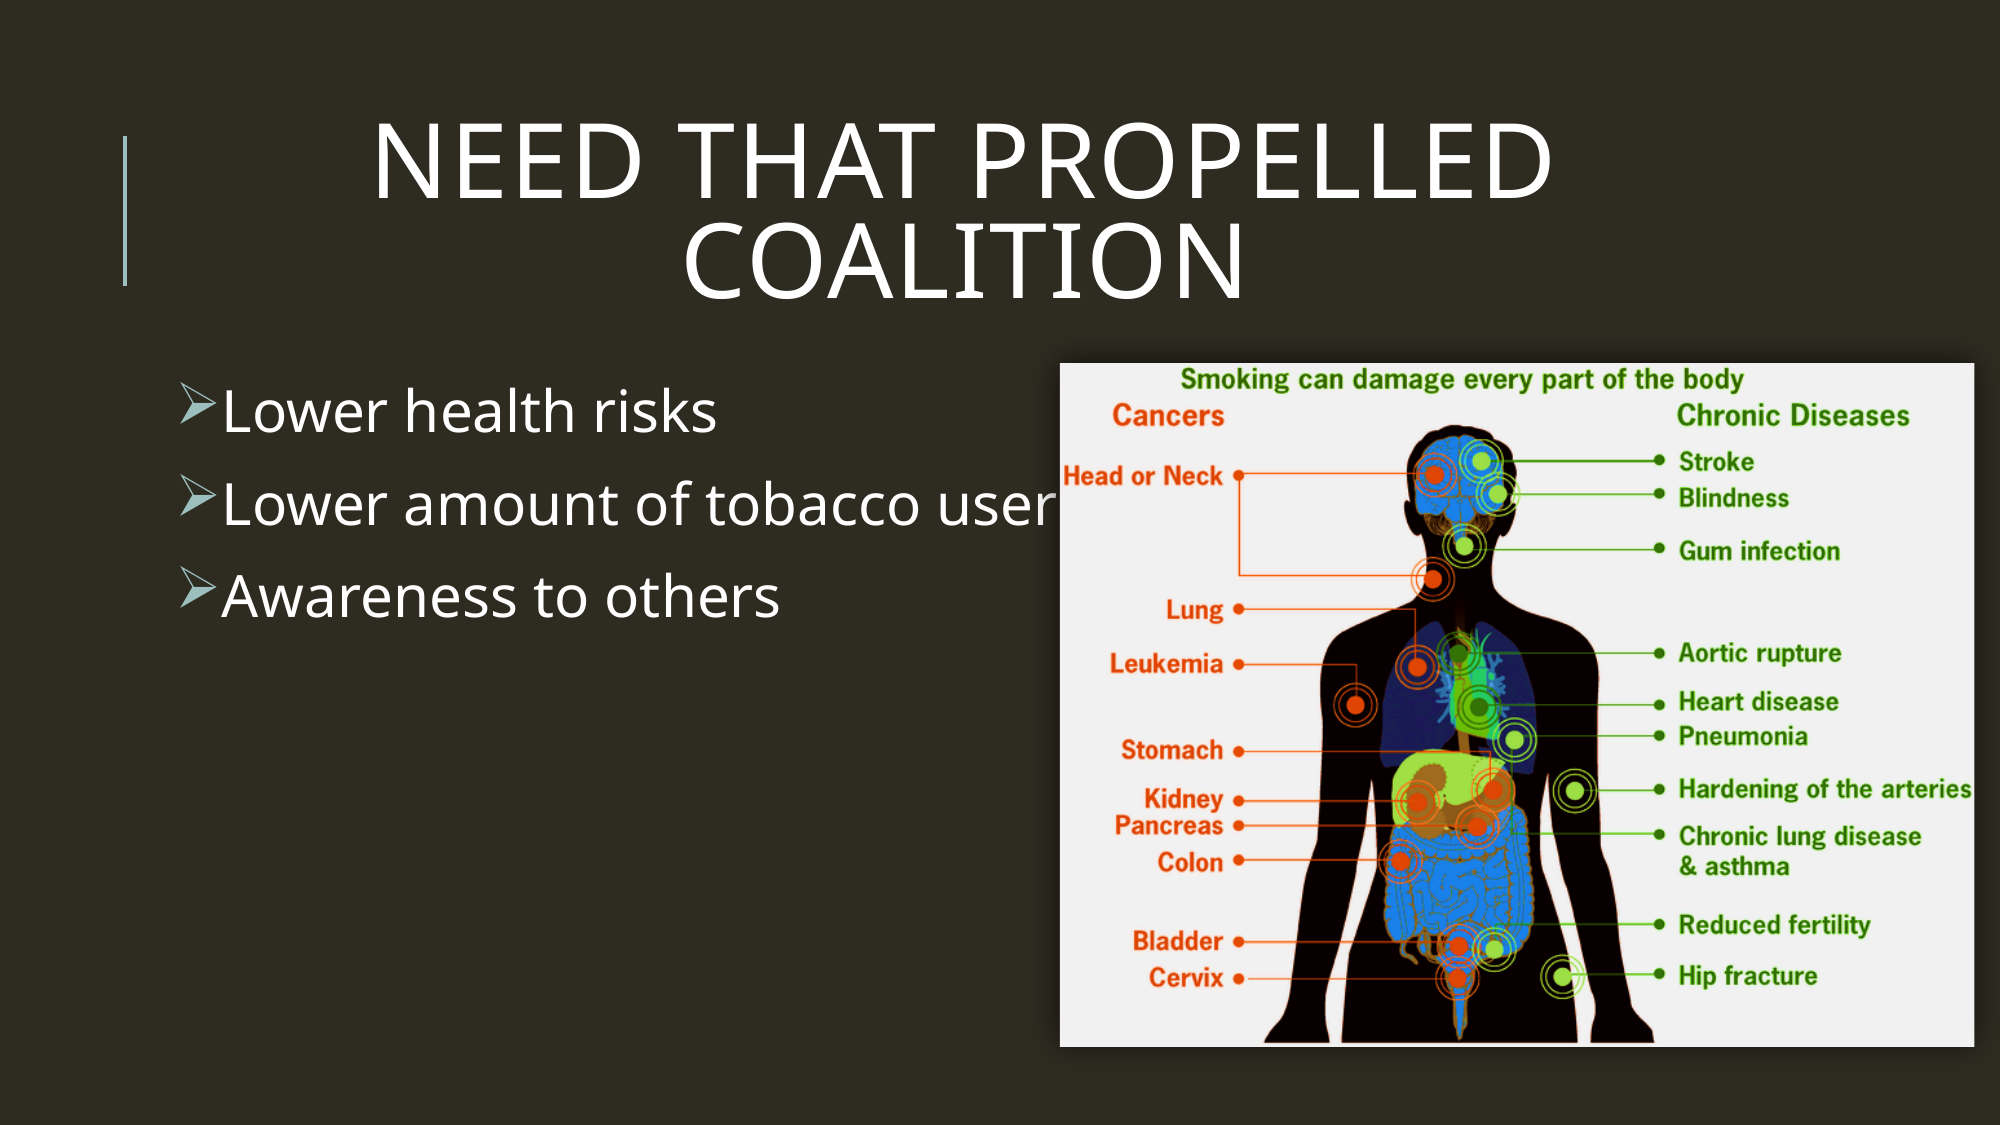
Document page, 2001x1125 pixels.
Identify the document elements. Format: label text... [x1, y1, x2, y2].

title Need that Propelled Coalition [168, 96, 1763, 342]
picture [1059, 362, 1975, 1047]
list Lower health risks Lower amount of tobacco users Awareness to others [168, 375, 1037, 1035]
